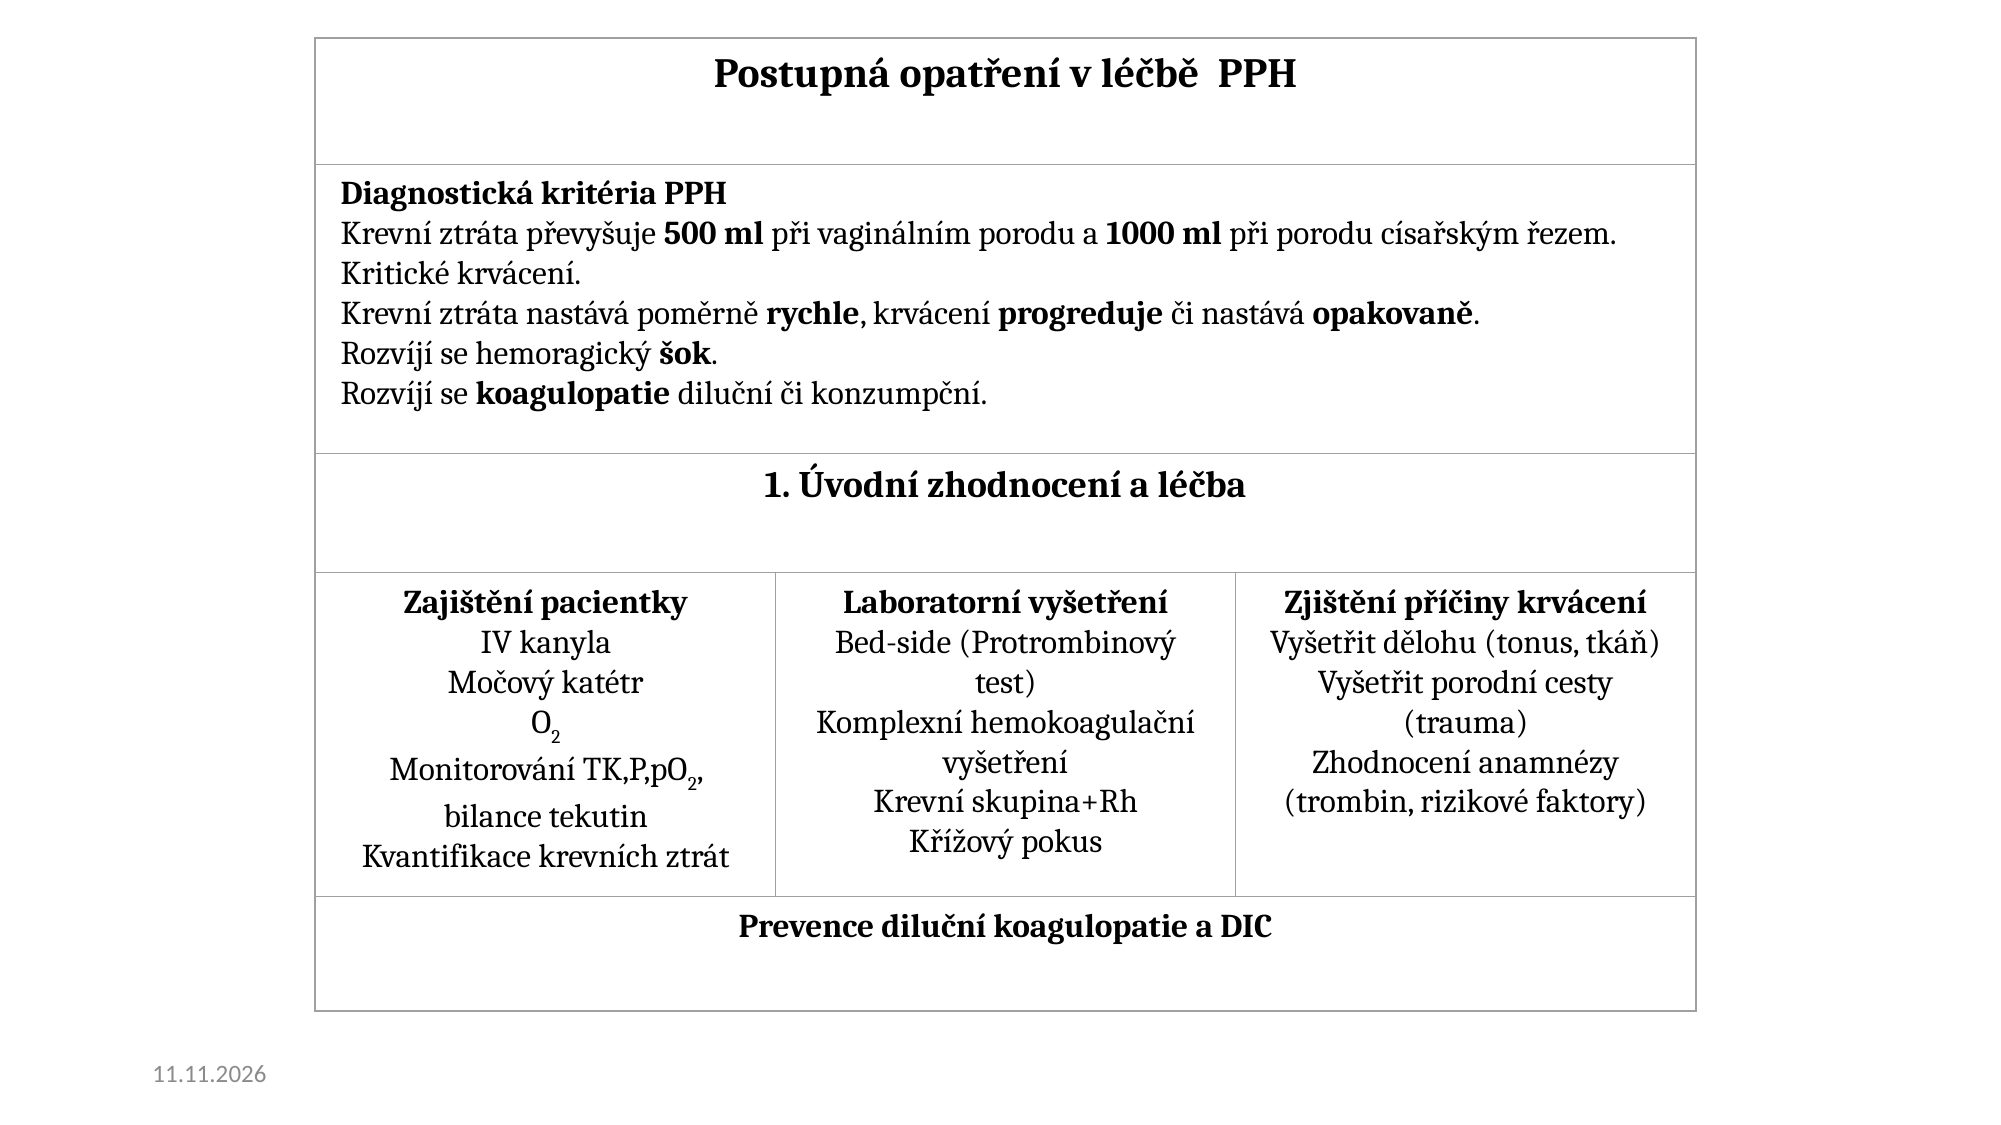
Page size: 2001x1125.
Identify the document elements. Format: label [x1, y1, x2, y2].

slide_number [137, 1042, 588, 1103]
text_box [314, 37, 1697, 1012]
